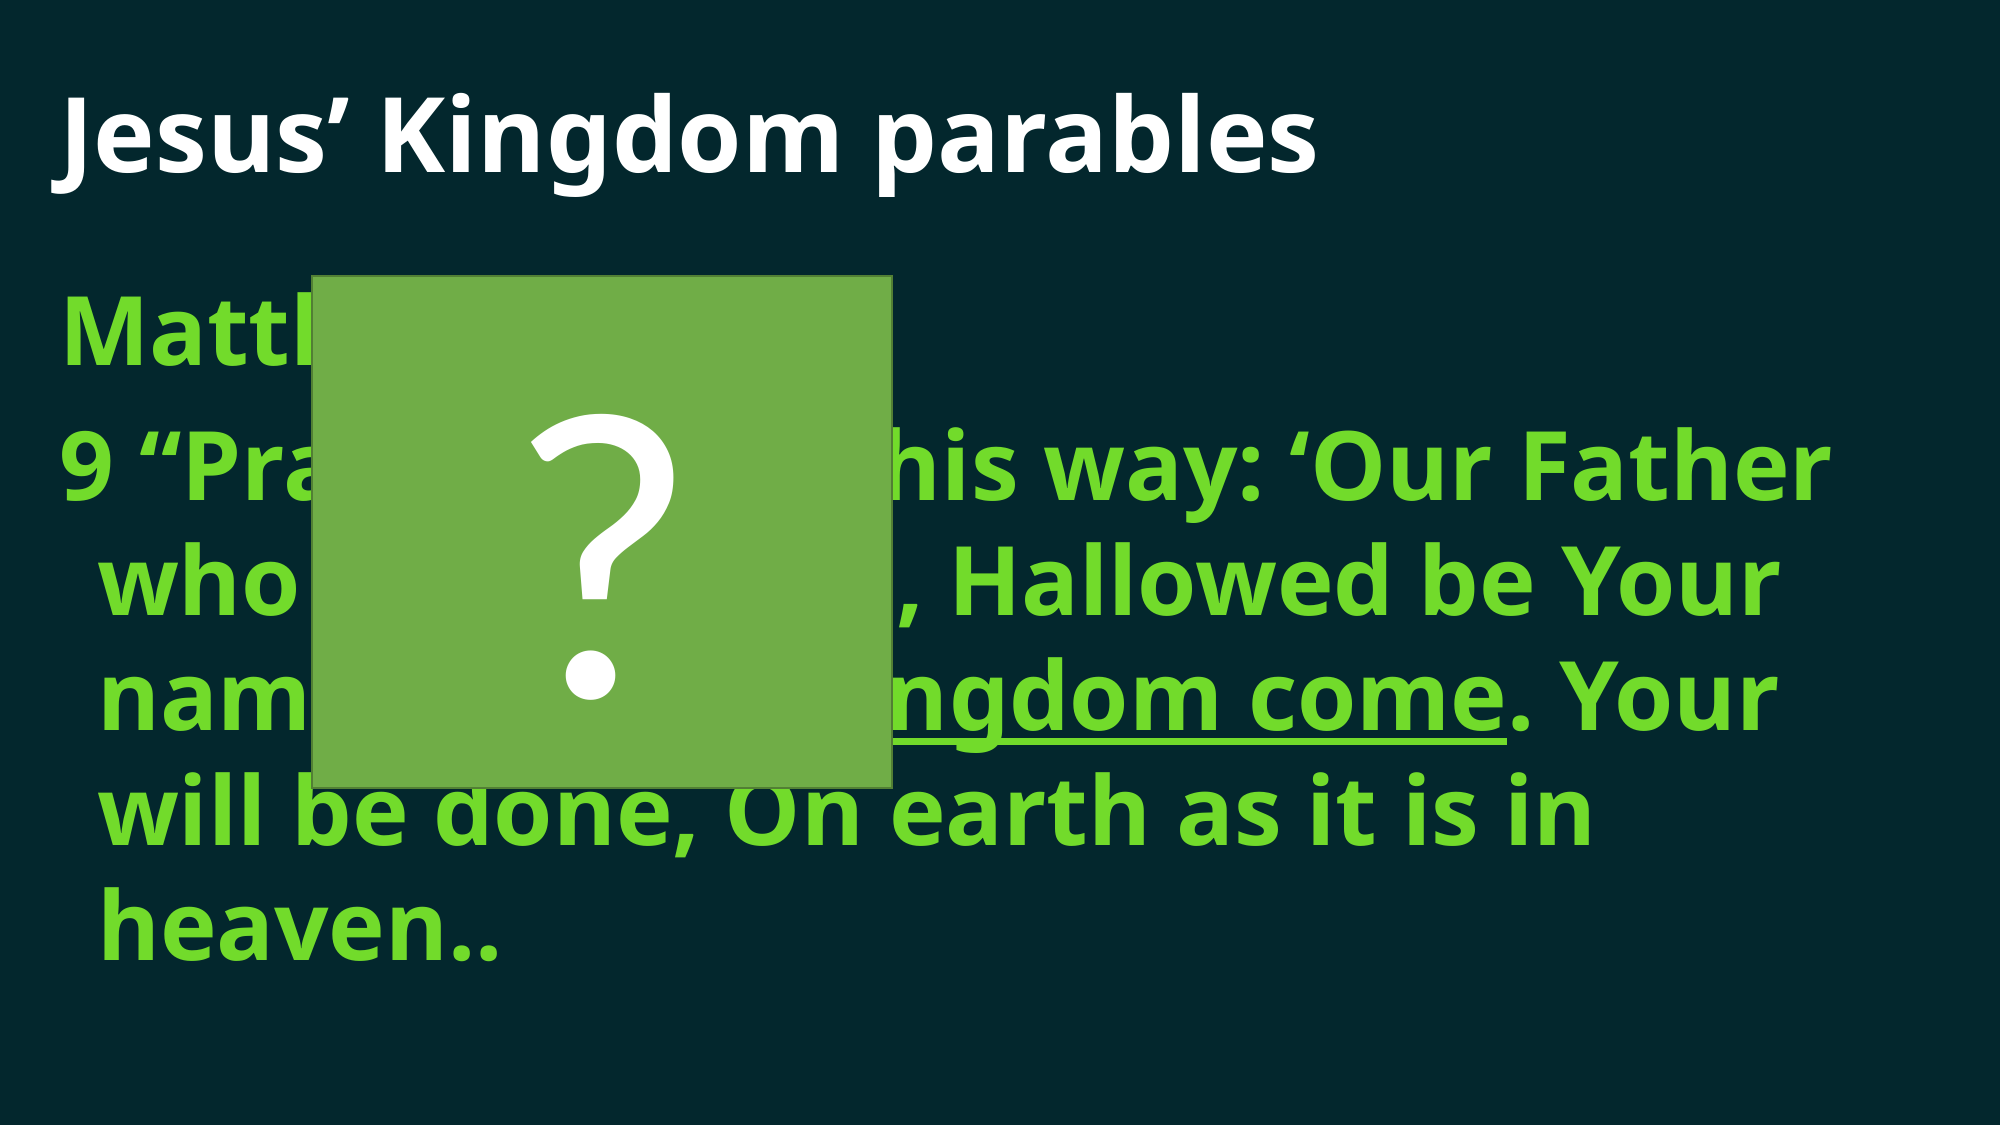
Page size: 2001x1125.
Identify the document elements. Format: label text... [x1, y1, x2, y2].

title Jesus’ Kingdom parables [44, 22, 1933, 240]
text_box ? [311, 275, 893, 789]
list Matthew 6 9 “Pray, then, in this way: ‘Our Father who is in heaven, Hallowed be Your name. 10‘Your kingdom come. Your will be done, On earth as it is in heaven.. [44, 261, 1933, 1074]
